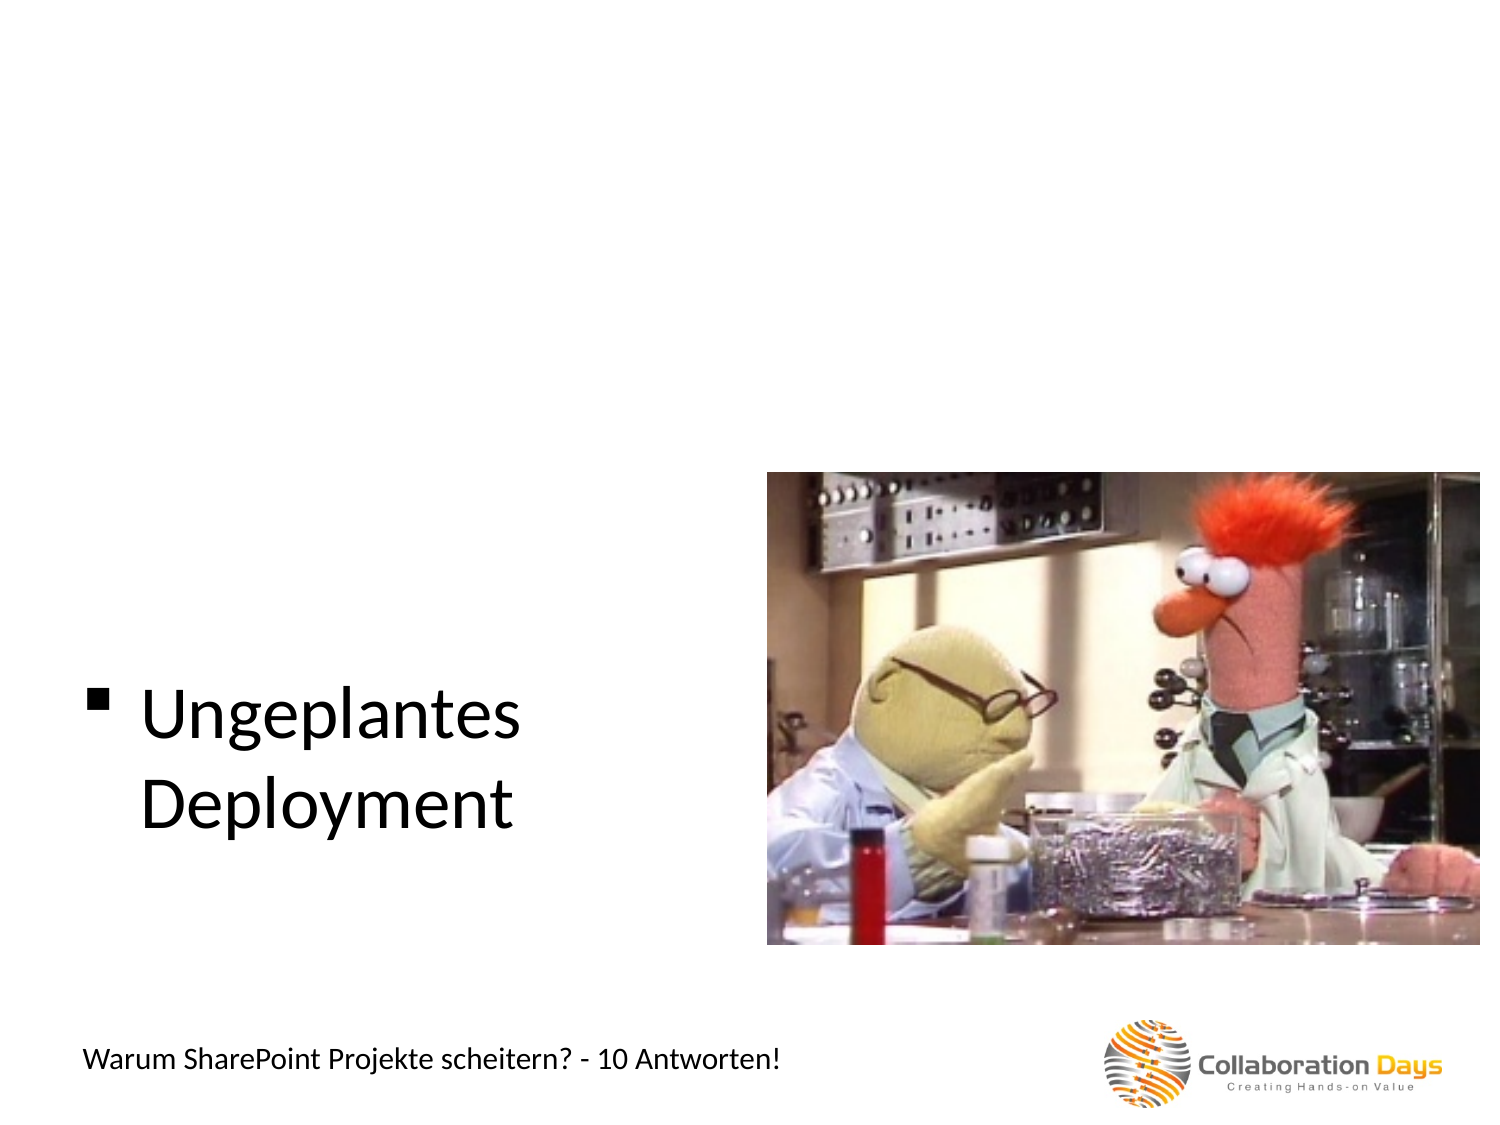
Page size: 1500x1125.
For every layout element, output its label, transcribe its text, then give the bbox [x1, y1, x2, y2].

footer Warum SharePoint Projekte scheitern? - 10 Antworten! [82, 1038, 969, 1090]
picture [767, 472, 1481, 946]
picture [1104, 1020, 1442, 1108]
list Ungeplantes Deployment [81, 260, 1436, 988]
